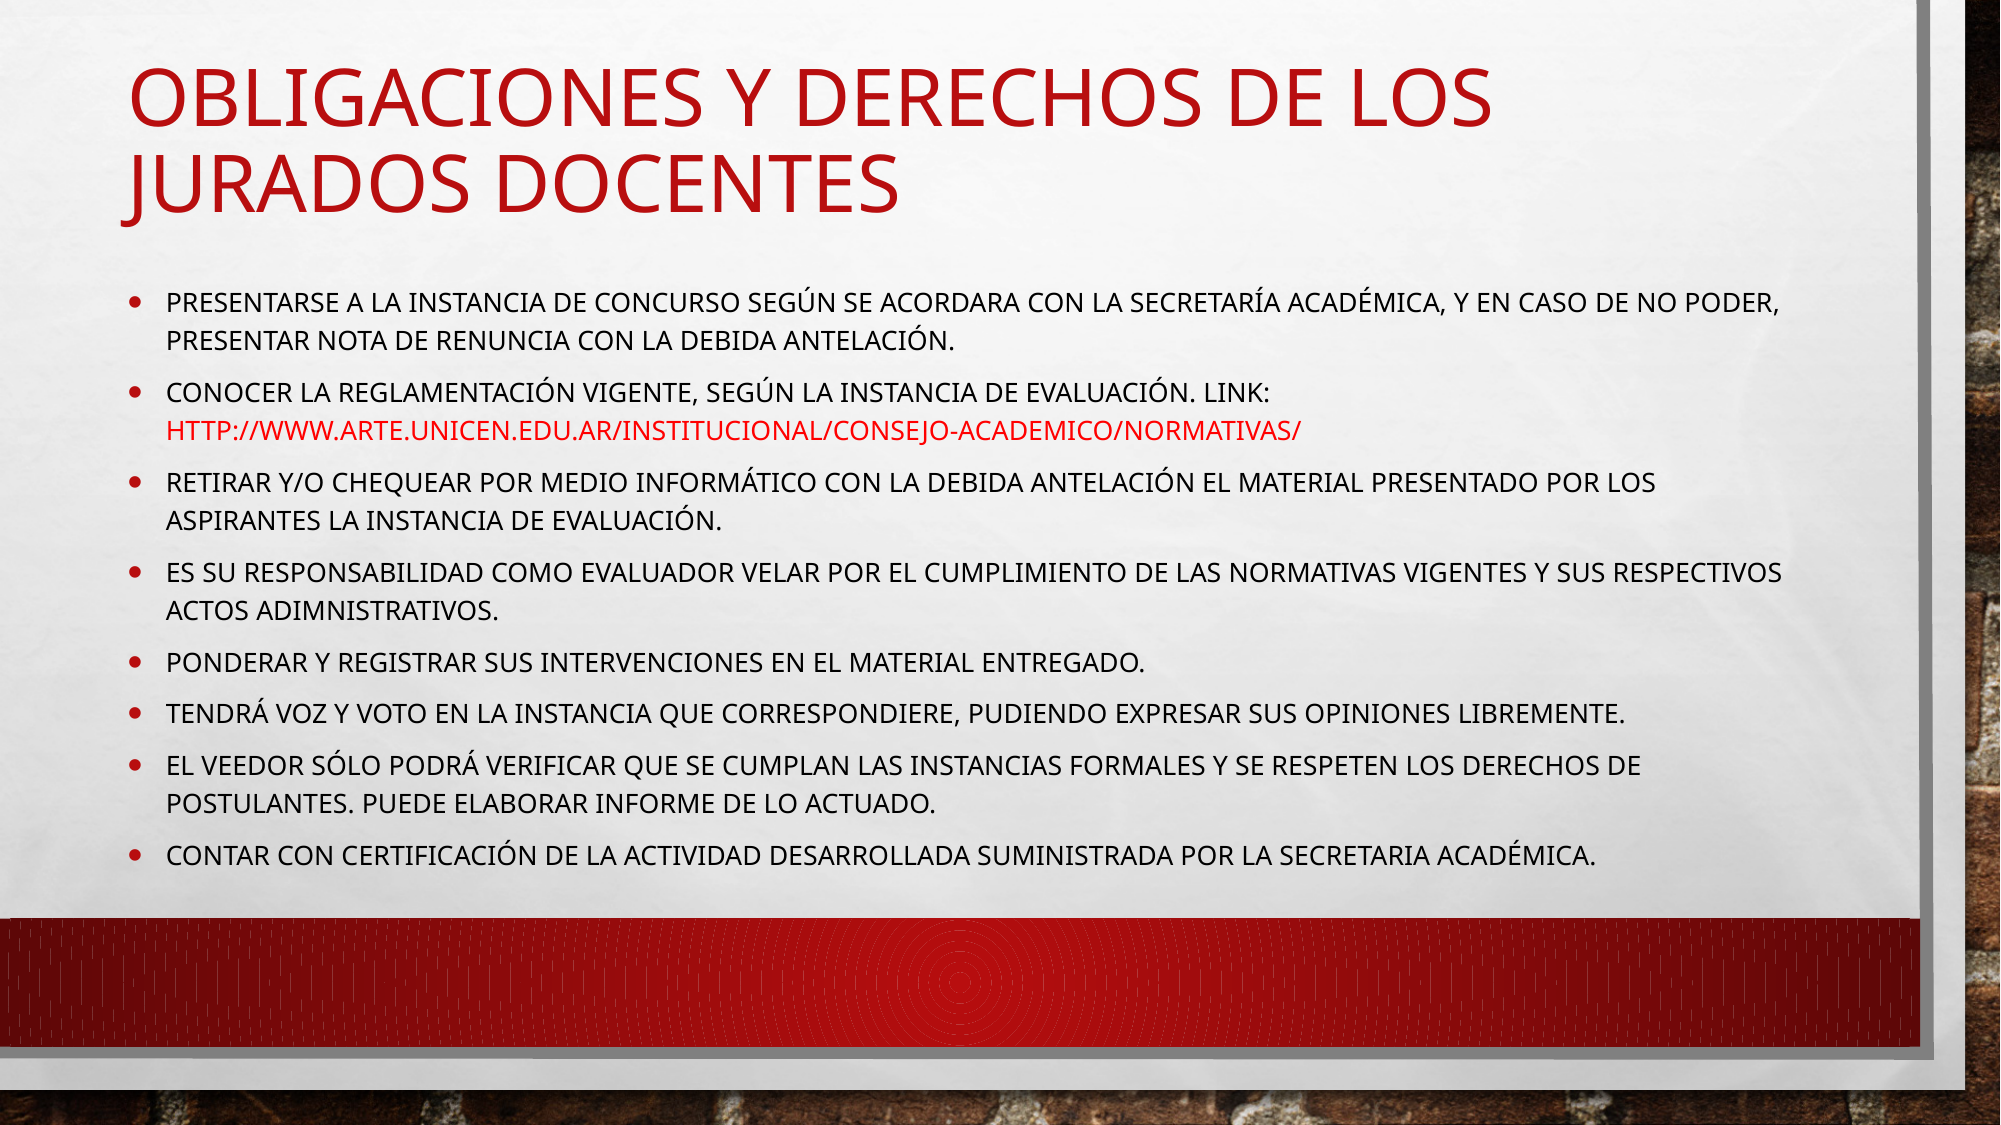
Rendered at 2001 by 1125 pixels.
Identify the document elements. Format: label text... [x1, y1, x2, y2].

list Presentarse a la instancia de concurso según se acordara con la Secretaría académica, y en caso de no poder, presentar nota de renuncia con la debida antelación. Conocer la reglamentación vigente, según la instancia de evaluación. Link: http://www.arte.unicen.edu.ar/institucional/consejo-academico/normativas/ Retirar y/o chequear por medio informático con la debida antelación el material presentado por los aspirantes la instancia de evaluación. Es su responsabilidad como evaluador velar por el cumplimiento de las normativas vigentes y sus respectivos actos adimnistrativos. Ponderar y registrar sus intervenciones en el material entregado. Tendrá voz y voto en la instancia que correspondiere, pudiendo expresar sus opiniones libremente. El veedor sólo podrá verificar que se cumplan las instancias formales y se respeten los derechos de postulantes. Puede elaborar informe de lo actuado. Contar con certificación de la actividad desarrollada suministrada por la secretaria académica. [112, 268, 1818, 882]
title Obligaciones y derechos de los jurados docentes [112, 49, 1818, 239]
picture [0, 0, 2000, 1125]
